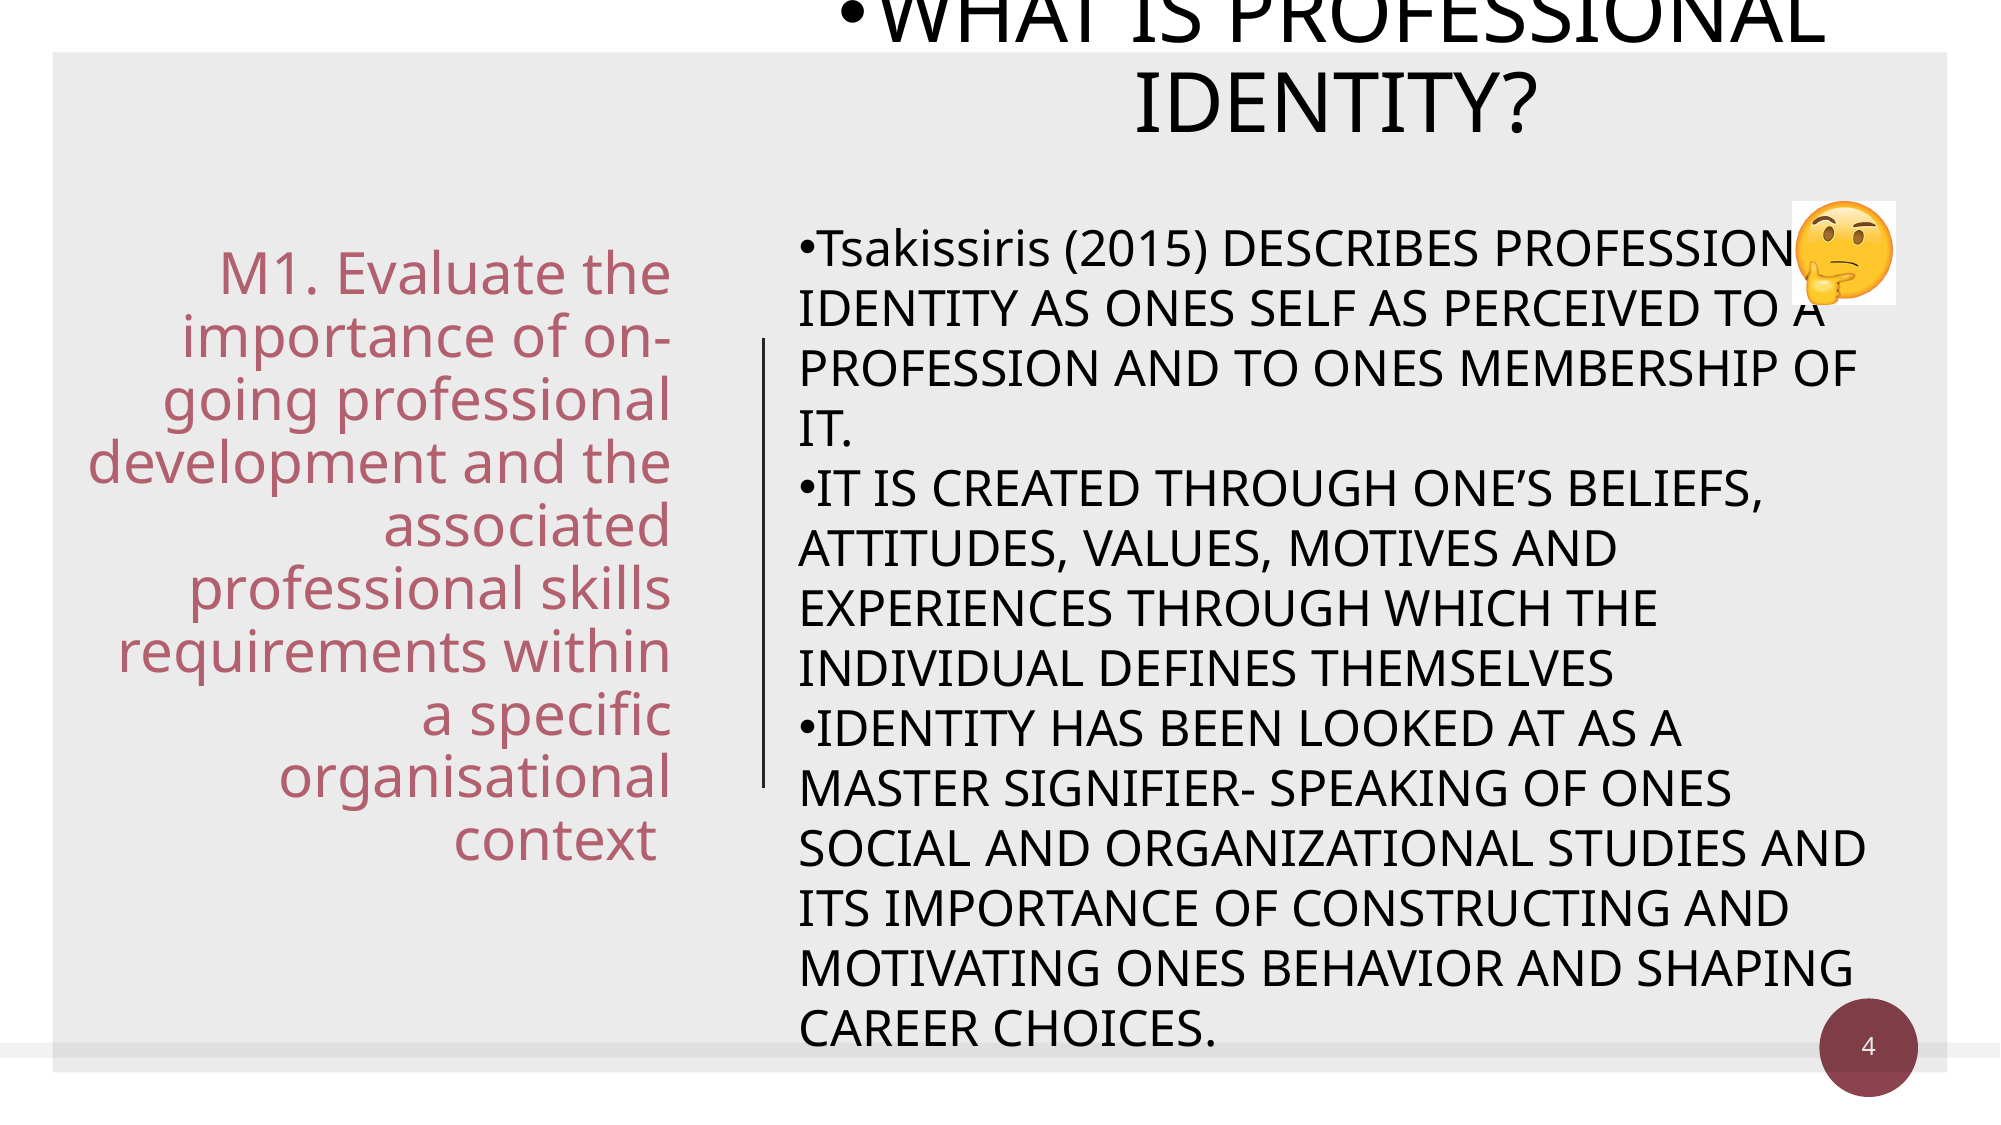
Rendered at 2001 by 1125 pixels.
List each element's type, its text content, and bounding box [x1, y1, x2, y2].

picture [1792, 201, 1896, 305]
text_box [52, 51, 1948, 1073]
title M1. Evaluate the importance of on-going professional development and the associated professional skills requirements within a specific organisational context [57, 71, 688, 1054]
list WHAT IS PROFESSIONAL IDENTITY? Tsakissiris (2015) DESCRIBES PROFESSIONAL IDENTITY AS ONES SELF AS PERCEIVED TO A PROFESSION AND TO ONES MEMBERSHIP OF IT. IT IS CREATED THROUGH ONE’S BELIEFS, ATTITUDES, VALUES, MOTIVES AND EXPERIENCES THROUGH WHICH THE INDIVIDUAL DEFINES THEMSELVES IDENTITY HAS BEEN LOOKED AT AS A MASTER SIGNIFIER- SPEAKING OF ONES SOCIAL AND ORGANIZATIONAL STUDIES AND ITS IMPORTANCE OF CONSTRUCTING AND MOTIVATING ONES BEHAVIOR AND SHAPING CAREER CHOICES. [783, 0, 1891, 998]
